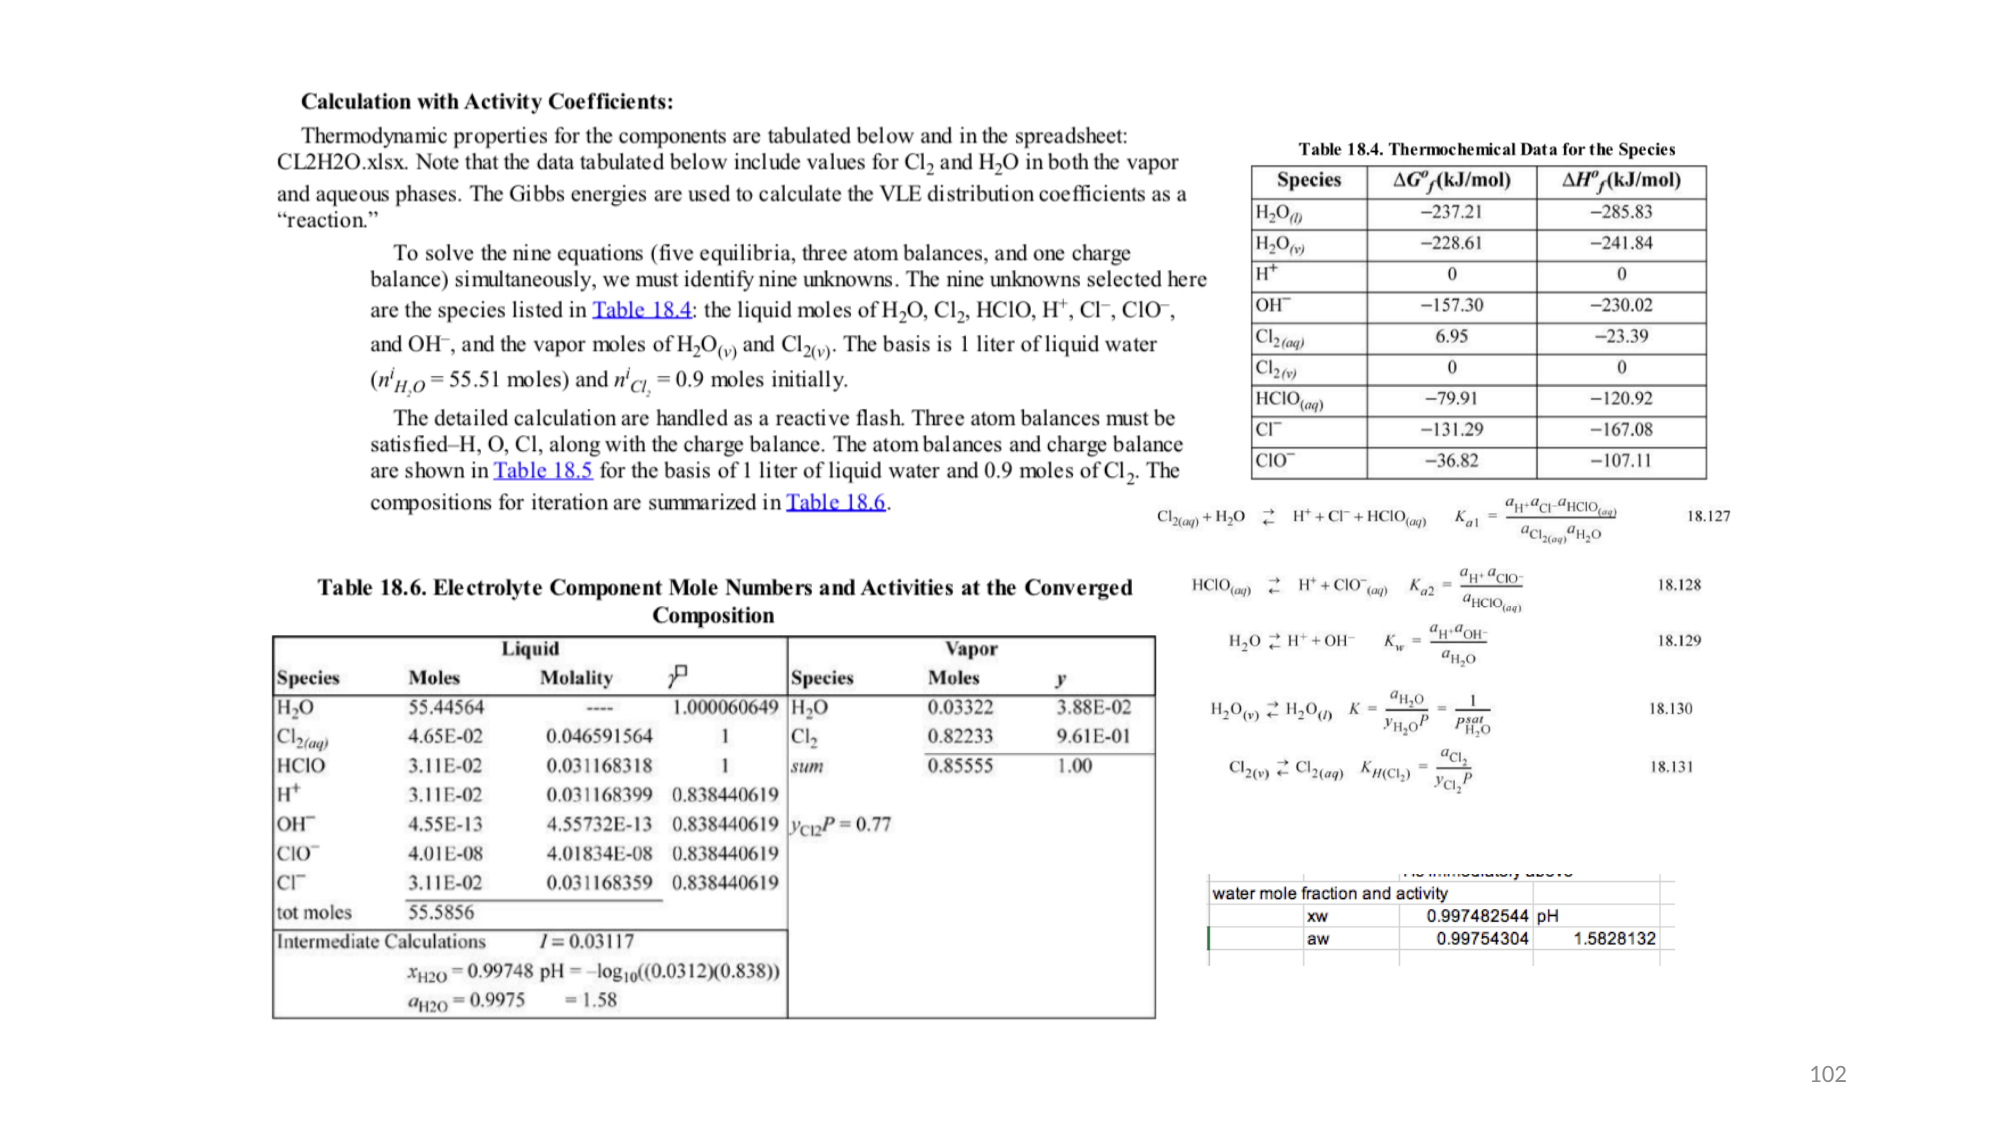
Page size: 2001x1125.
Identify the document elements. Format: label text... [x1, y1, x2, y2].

picture [1206, 874, 1675, 966]
slide_number 102 [1412, 1042, 1863, 1103]
picture [1245, 134, 1714, 486]
picture [263, 88, 1732, 1027]
